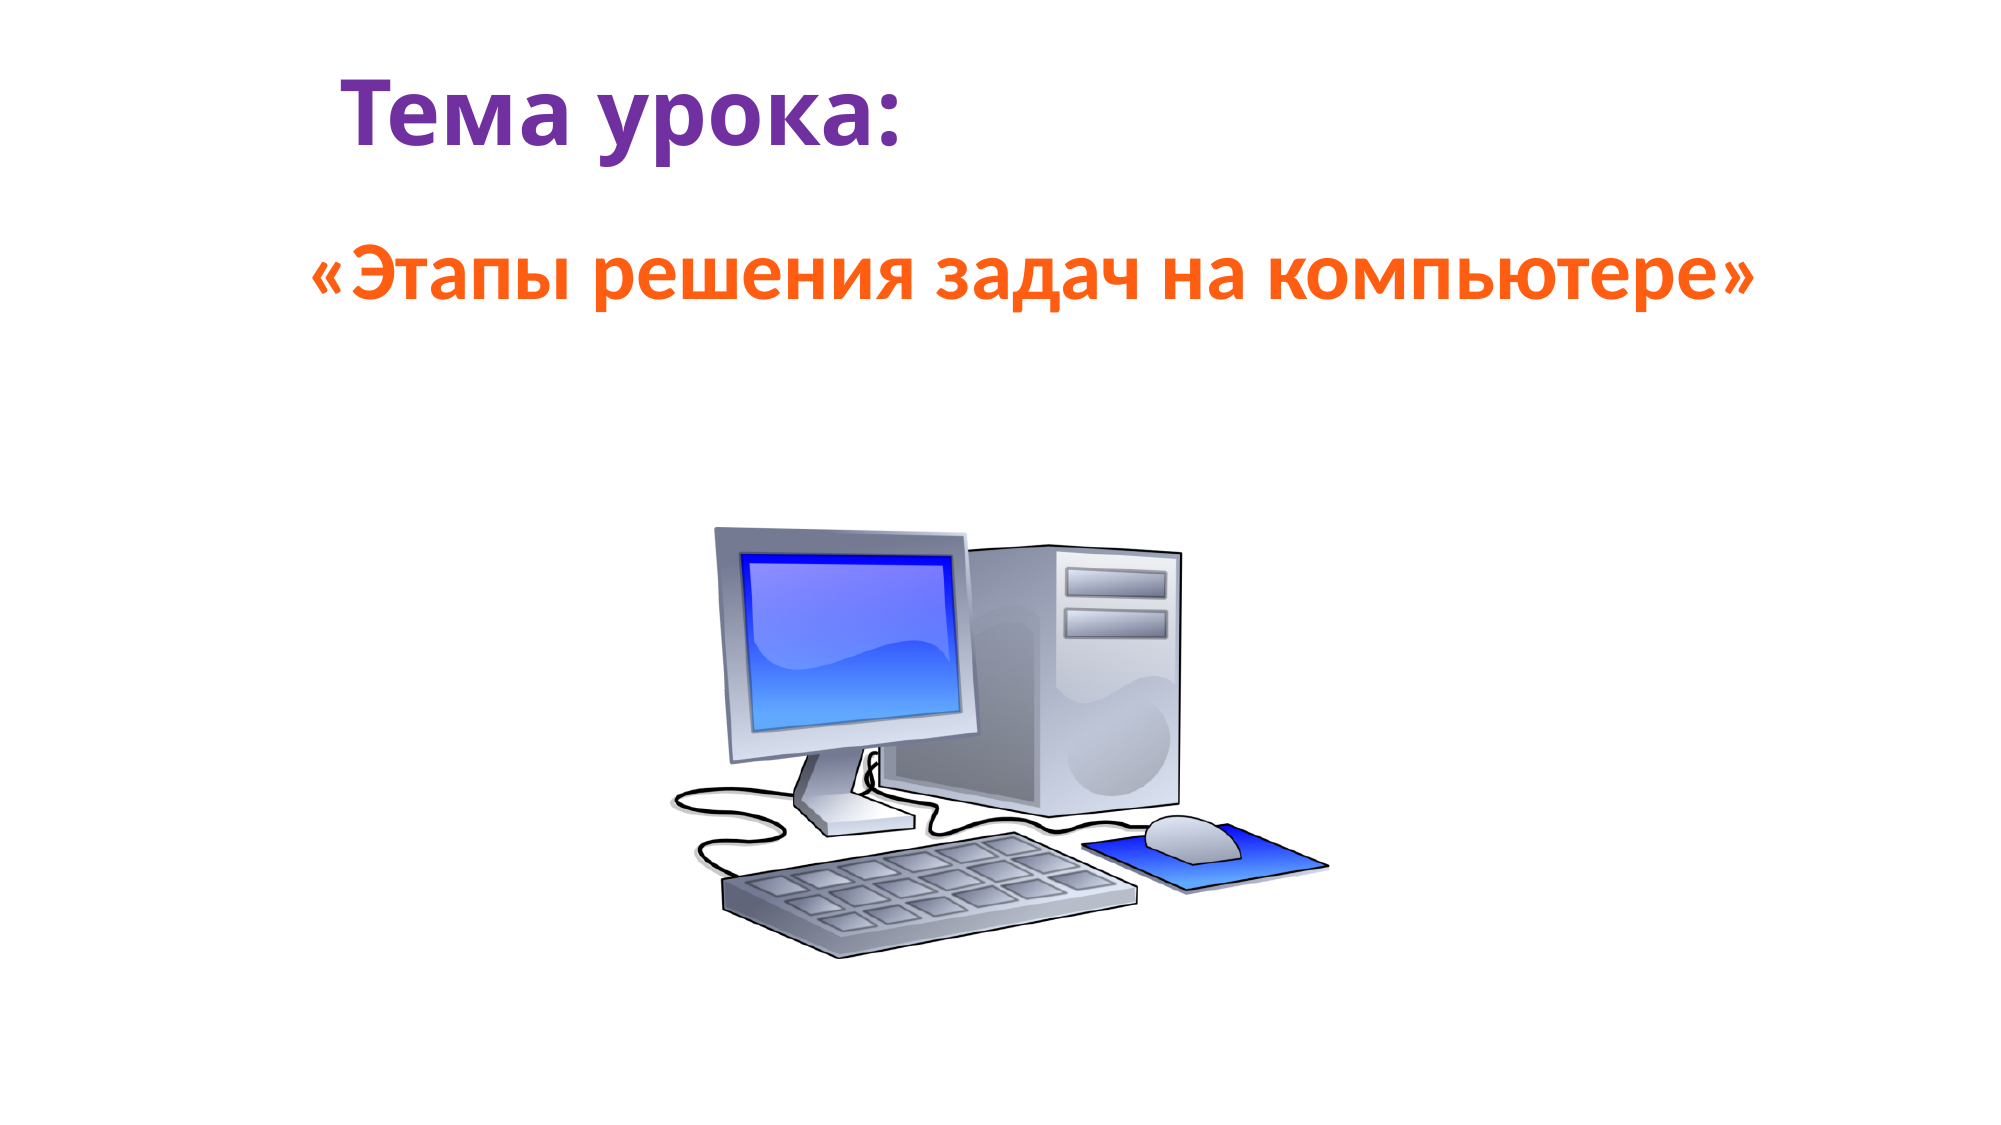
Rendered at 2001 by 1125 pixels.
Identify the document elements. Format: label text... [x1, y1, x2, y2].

picture [670, 527, 1330, 960]
title Тема урока: [324, 45, 1675, 188]
list «Этапы решения задач на компьютере» [232, 219, 1839, 771]
